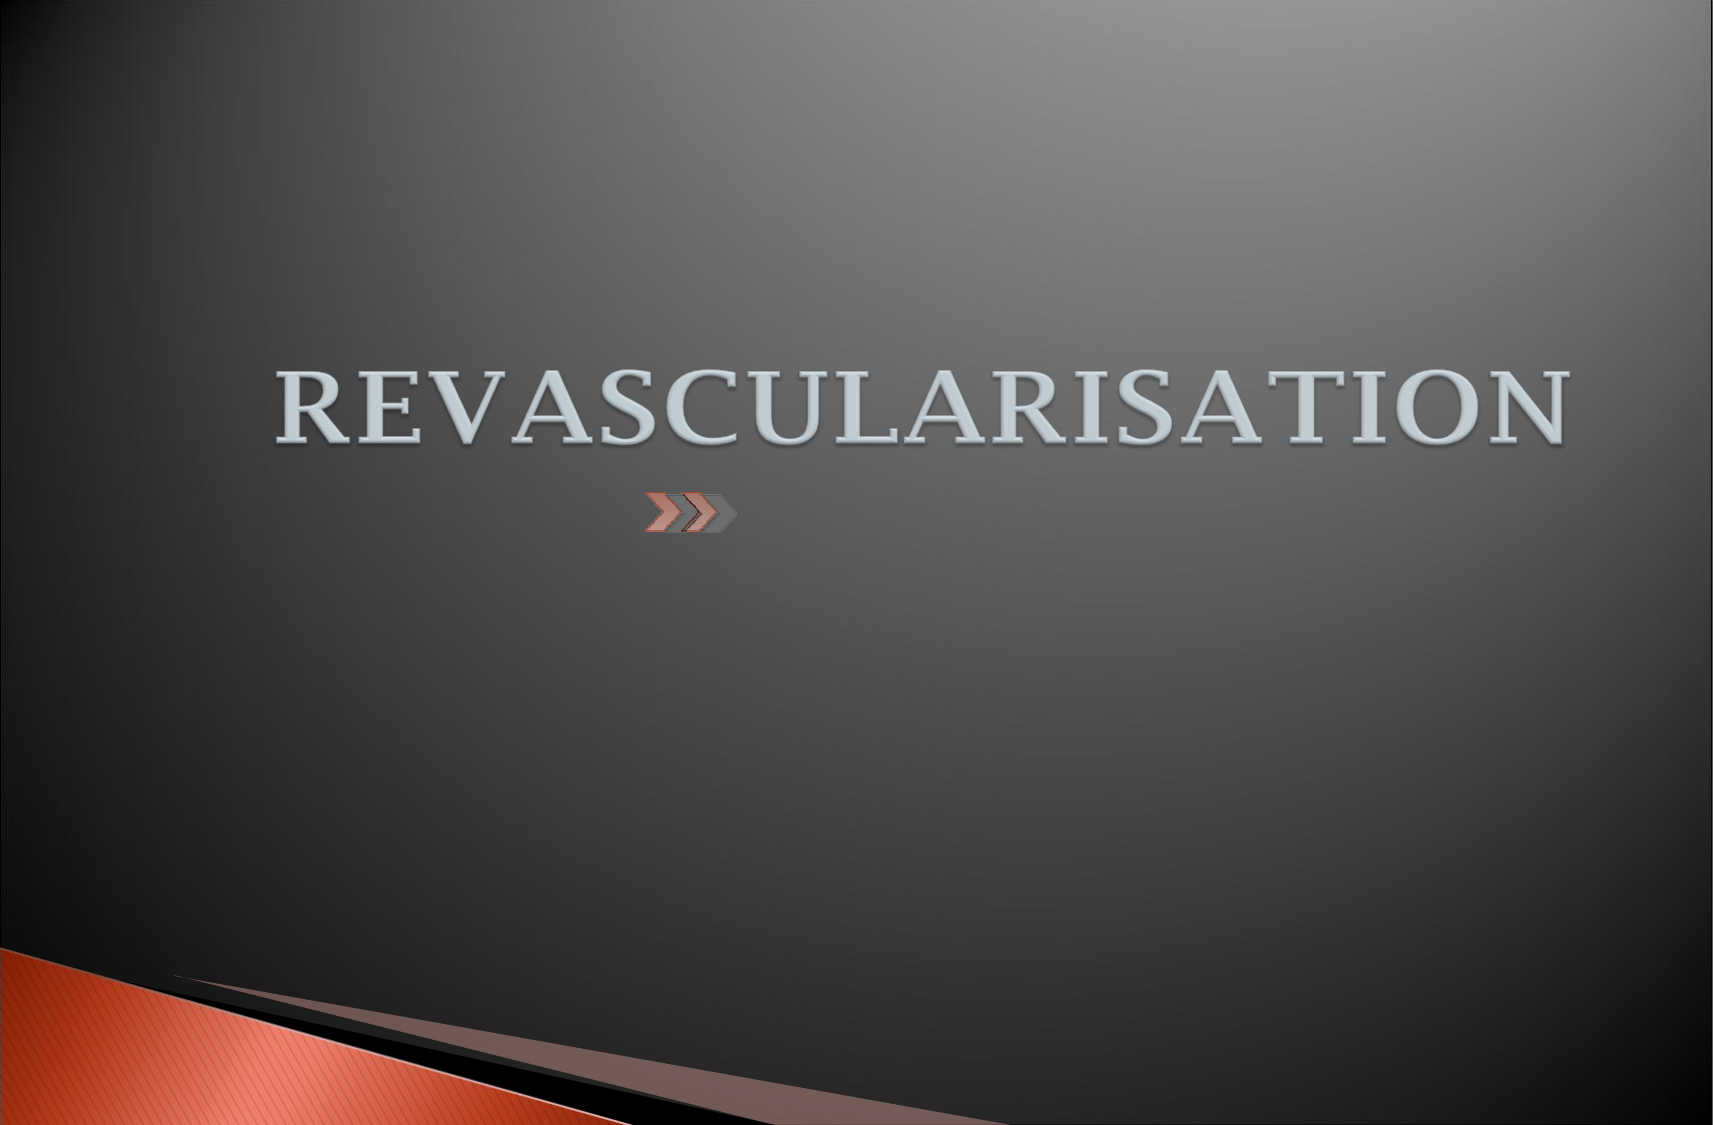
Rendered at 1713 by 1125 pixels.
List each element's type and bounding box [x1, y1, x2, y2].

text_box [0, 0, 1713, 1125]
